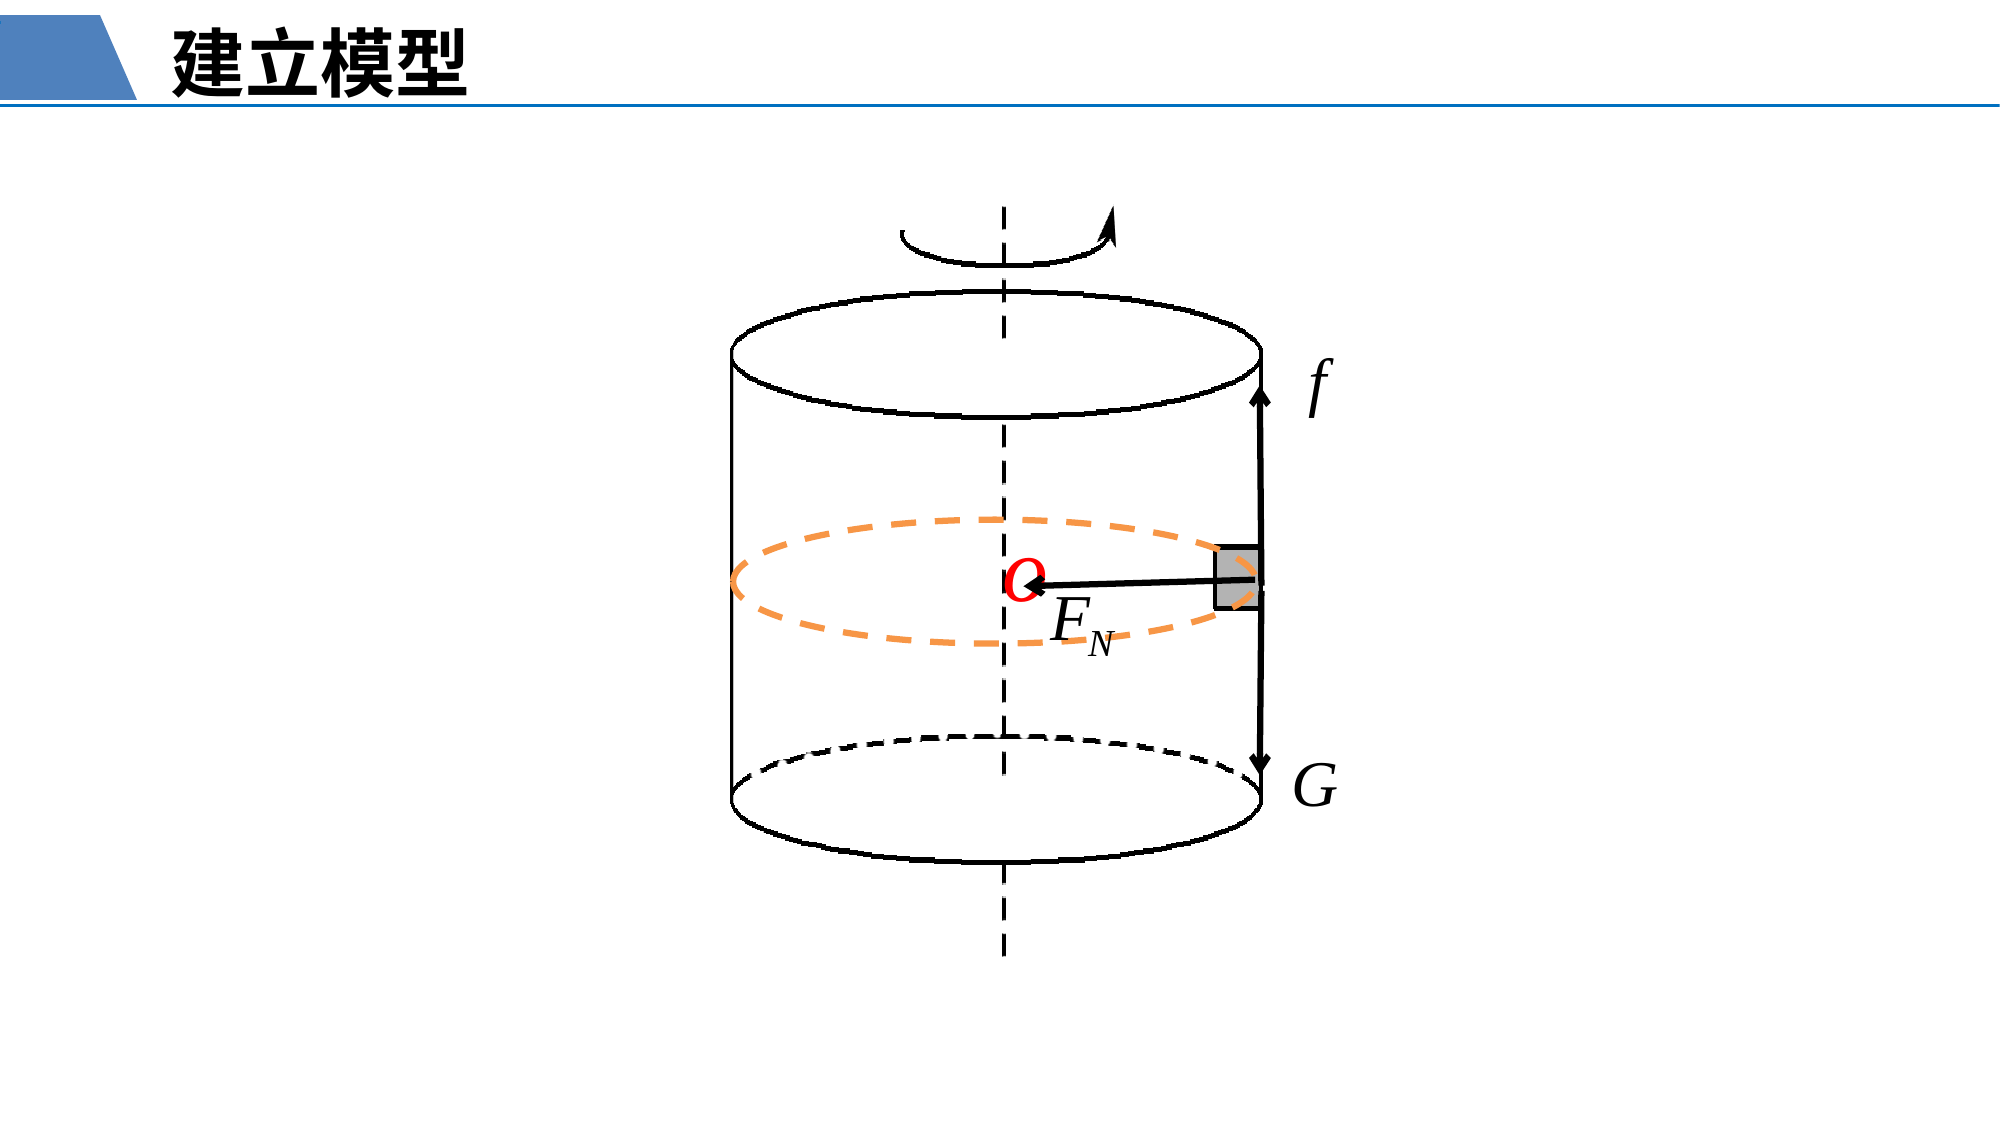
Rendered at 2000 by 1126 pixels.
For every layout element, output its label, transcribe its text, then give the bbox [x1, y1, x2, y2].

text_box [1023, 579, 1033, 587]
picture [704, 184, 1299, 980]
text_box 建立模型 [155, 8, 809, 96]
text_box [1283, 746, 1355, 824]
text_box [1135, 579, 1256, 587]
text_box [1038, 574, 1132, 674]
text_box [0, 16, 136, 99]
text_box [1285, 344, 1352, 432]
